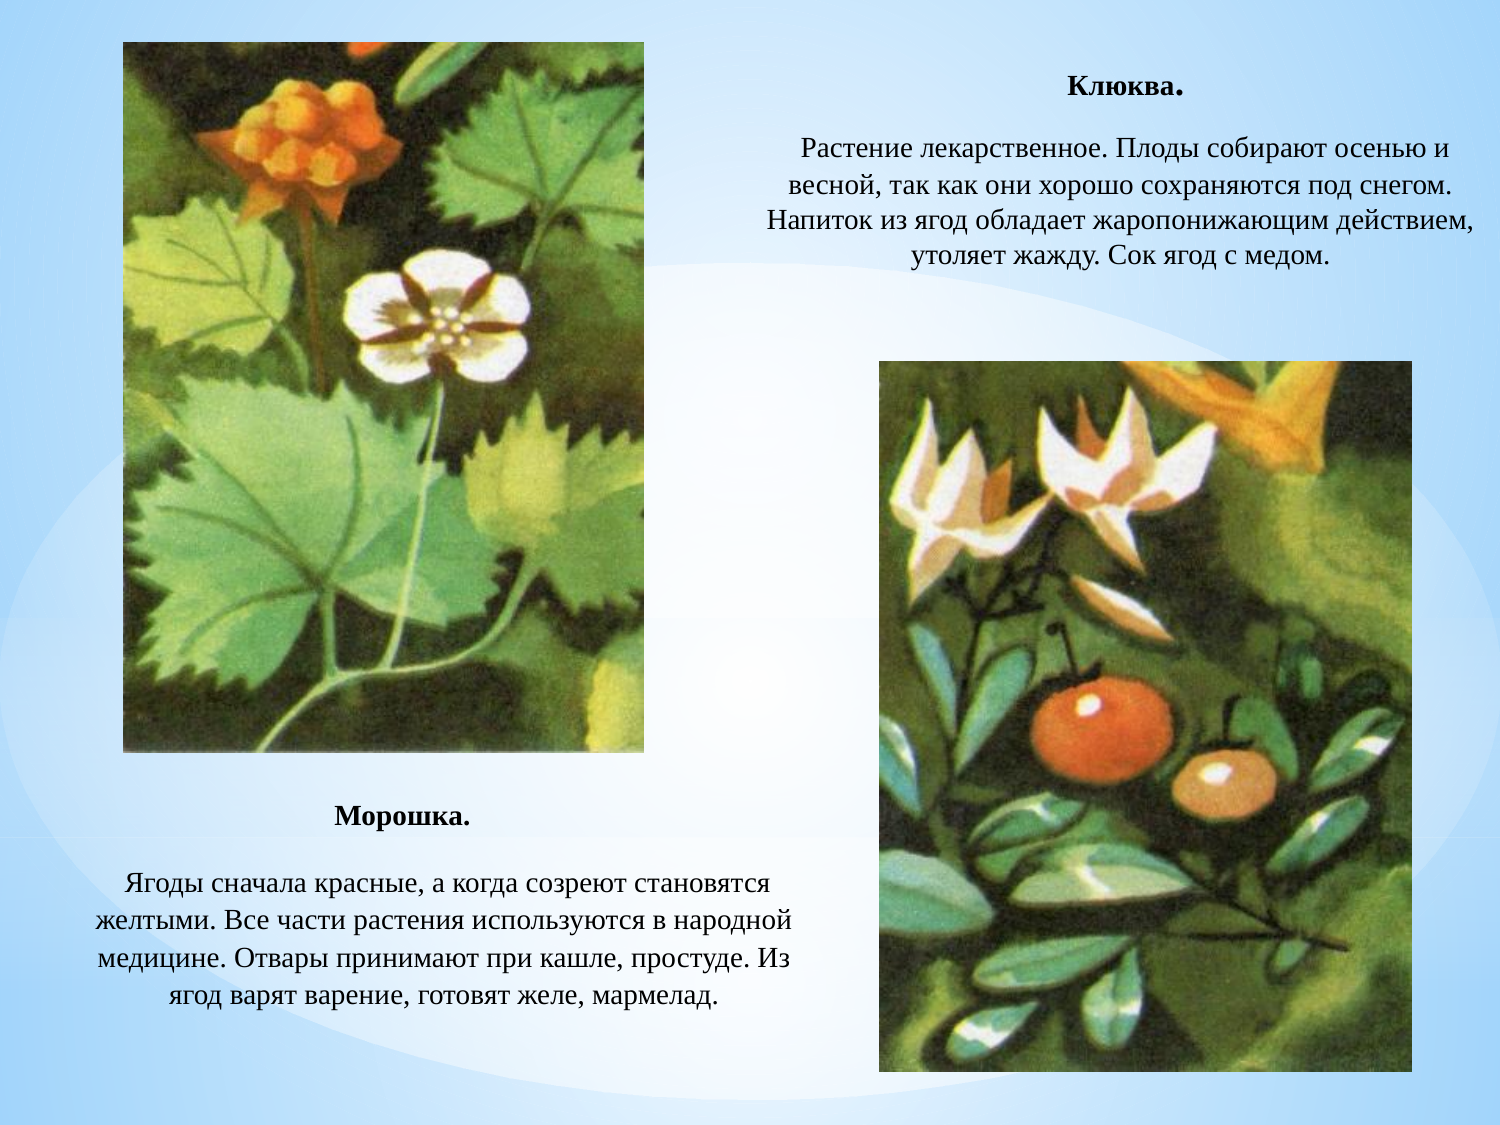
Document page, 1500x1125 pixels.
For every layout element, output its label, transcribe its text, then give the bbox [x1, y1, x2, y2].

picture [123, 42, 644, 754]
text_box Морошка. [319, 786, 486, 839]
text_box Растение лекарственное. Плоды собирают осенью и весной, так как они хорошо сохраняются под снегом. Напиток из ягод обладает жаропонижающим действием, утоляет жажду. Сок ягод с медом. [741, 112, 1500, 278]
text_box Клюква. [1052, 47, 1200, 111]
picture [879, 361, 1412, 1073]
text_box Ягоды сначала красные, а когда созреют становятся желтыми. Все части растения используются в народной медицине. Отвары принимают при кашле, простуде. Из ягод варят варение, готовят желе, мармелад. [69, 853, 820, 1018]
